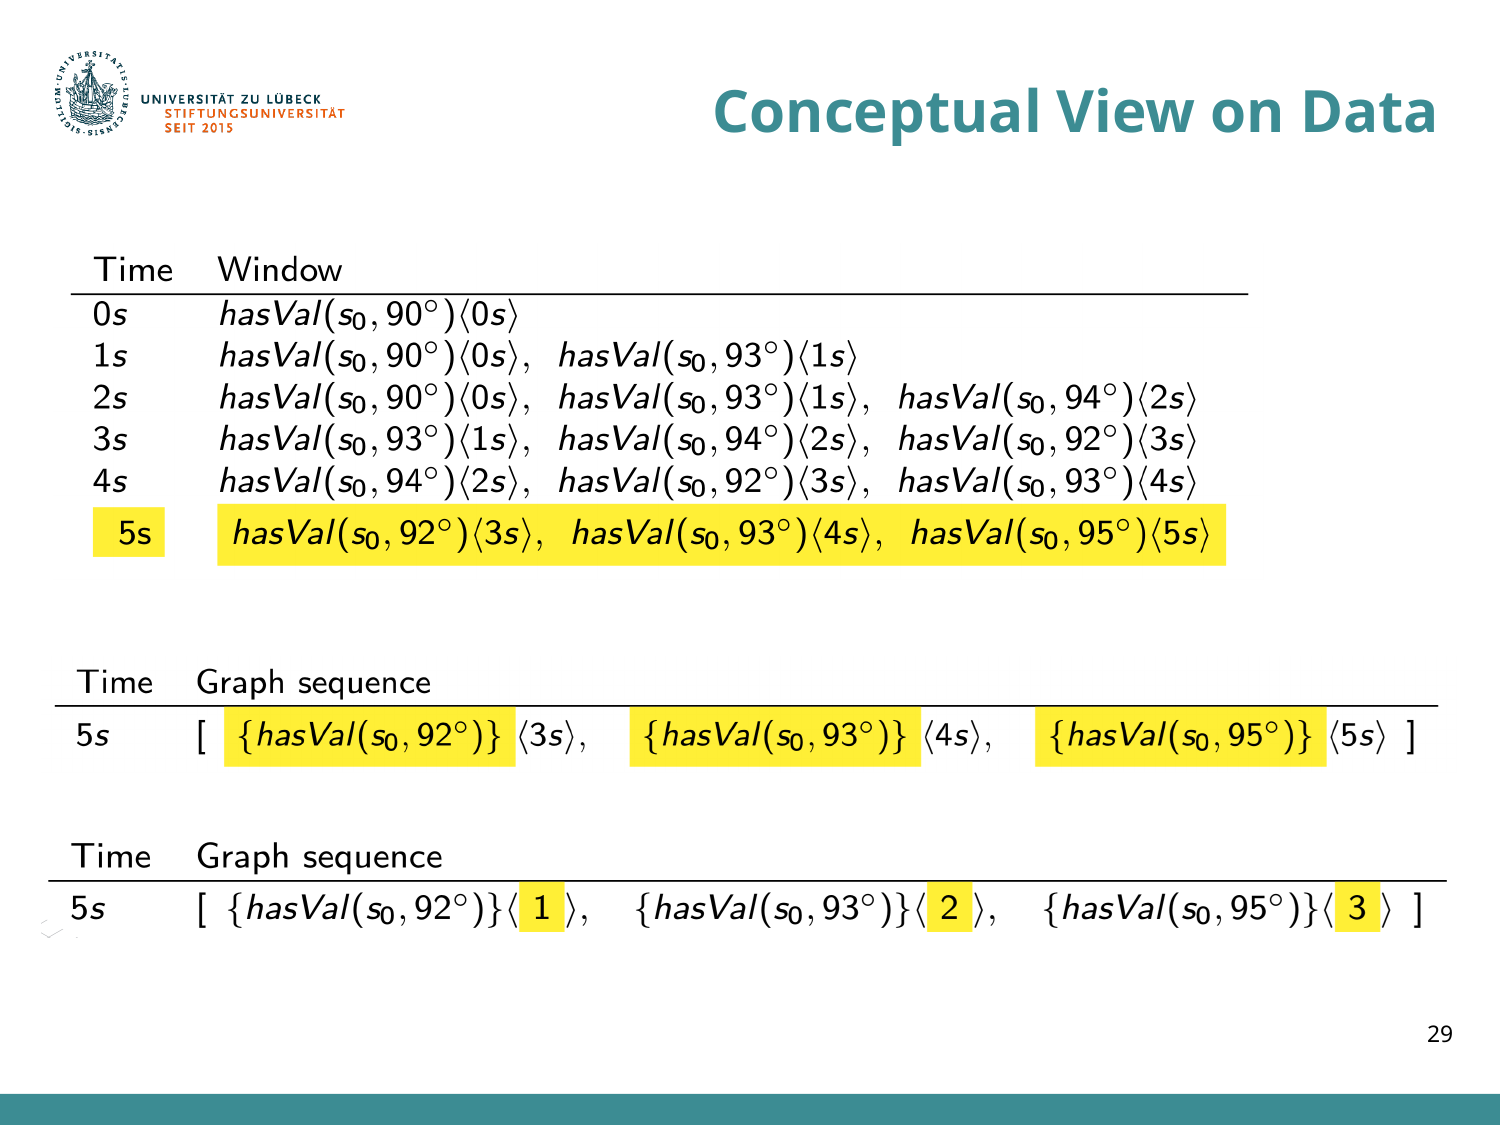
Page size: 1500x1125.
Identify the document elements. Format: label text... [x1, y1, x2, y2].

title Conceptual View on Data [478, 66, 1439, 185]
picture [50, 44, 349, 142]
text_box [41, 656, 1457, 938]
picture [53, 243, 1264, 580]
slide_number 29 [1118, 1012, 1469, 1073]
